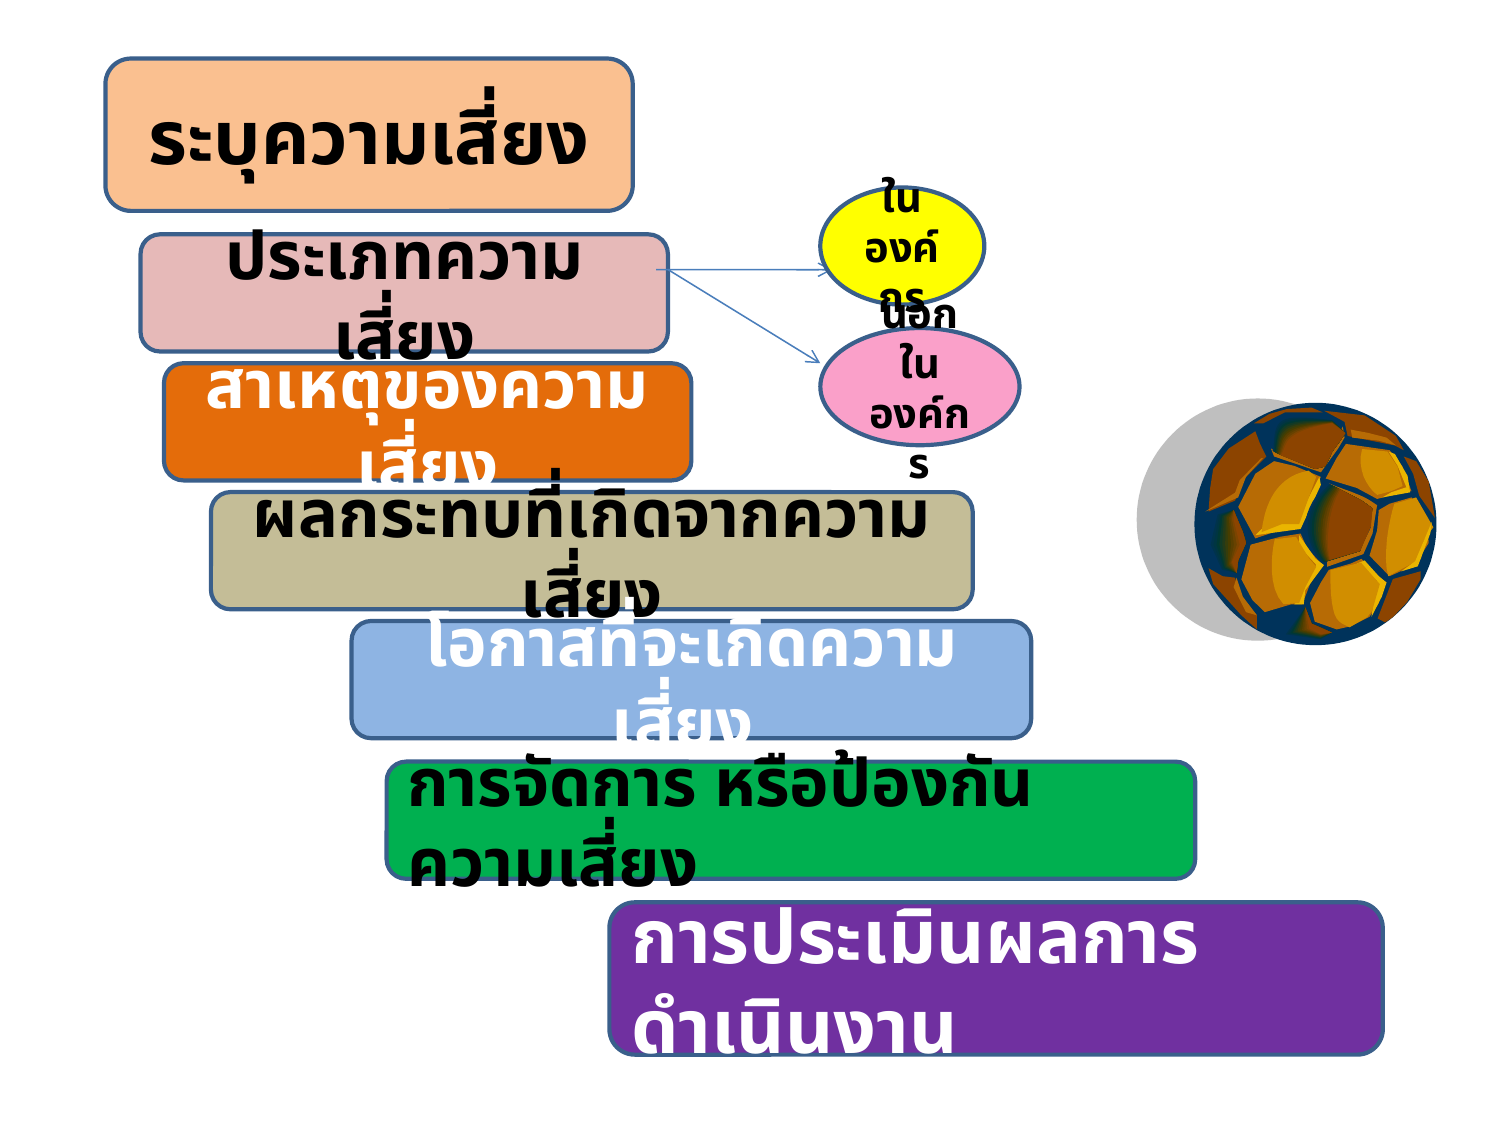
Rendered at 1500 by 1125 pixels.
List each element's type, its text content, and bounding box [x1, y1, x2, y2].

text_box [667, 269, 821, 364]
text_box ประเภทความเสี่ยง [138, 232, 671, 354]
text_box การประเมินผลการดำเนินงาน [607, 900, 1385, 1057]
text_box สาเหตุของความเสี่ยง [161, 361, 694, 483]
text_box การจัดการ หรือป้องกันความเสี่ยง [384, 759, 1198, 881]
text_box ในองค์กร [818, 185, 987, 307]
text_box นอกในองค์กร [818, 325, 1022, 448]
picture [1136, 398, 1437, 646]
text_box โอกาสที่จะเกิดความเสี่ยง [349, 618, 1034, 741]
text_box ระบุความเสี่ยง [103, 56, 635, 213]
text_box ผลกระทบที่เกิดจากความเสี่ยง [208, 489, 975, 612]
